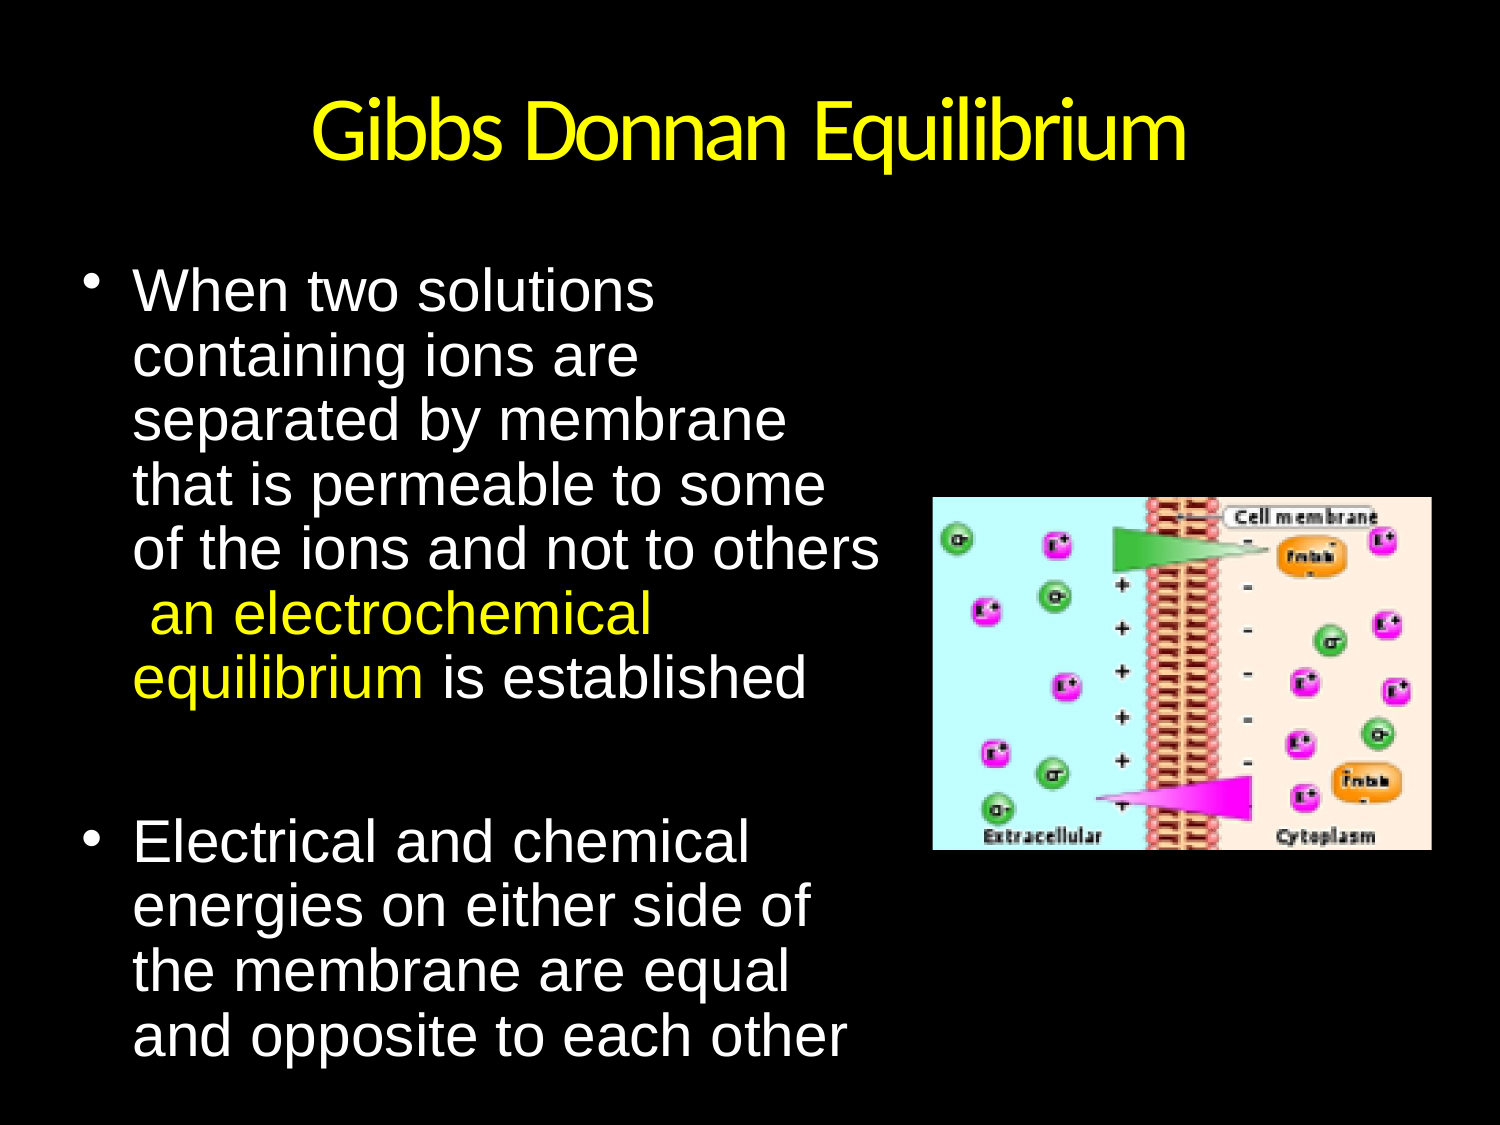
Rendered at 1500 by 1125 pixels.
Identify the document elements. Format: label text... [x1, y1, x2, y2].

title Gibbs Donnan Equilibrium [270, 27, 1229, 218]
text_box When two solutions containing ions are separated by membrane that is permeable to some of the ions and not to others an electrochemical equilibrium is established Electrical and chemical energies on either side of the membrane are equal and opposite to each other [79, 251, 885, 1069]
text_box [932, 497, 1432, 850]
